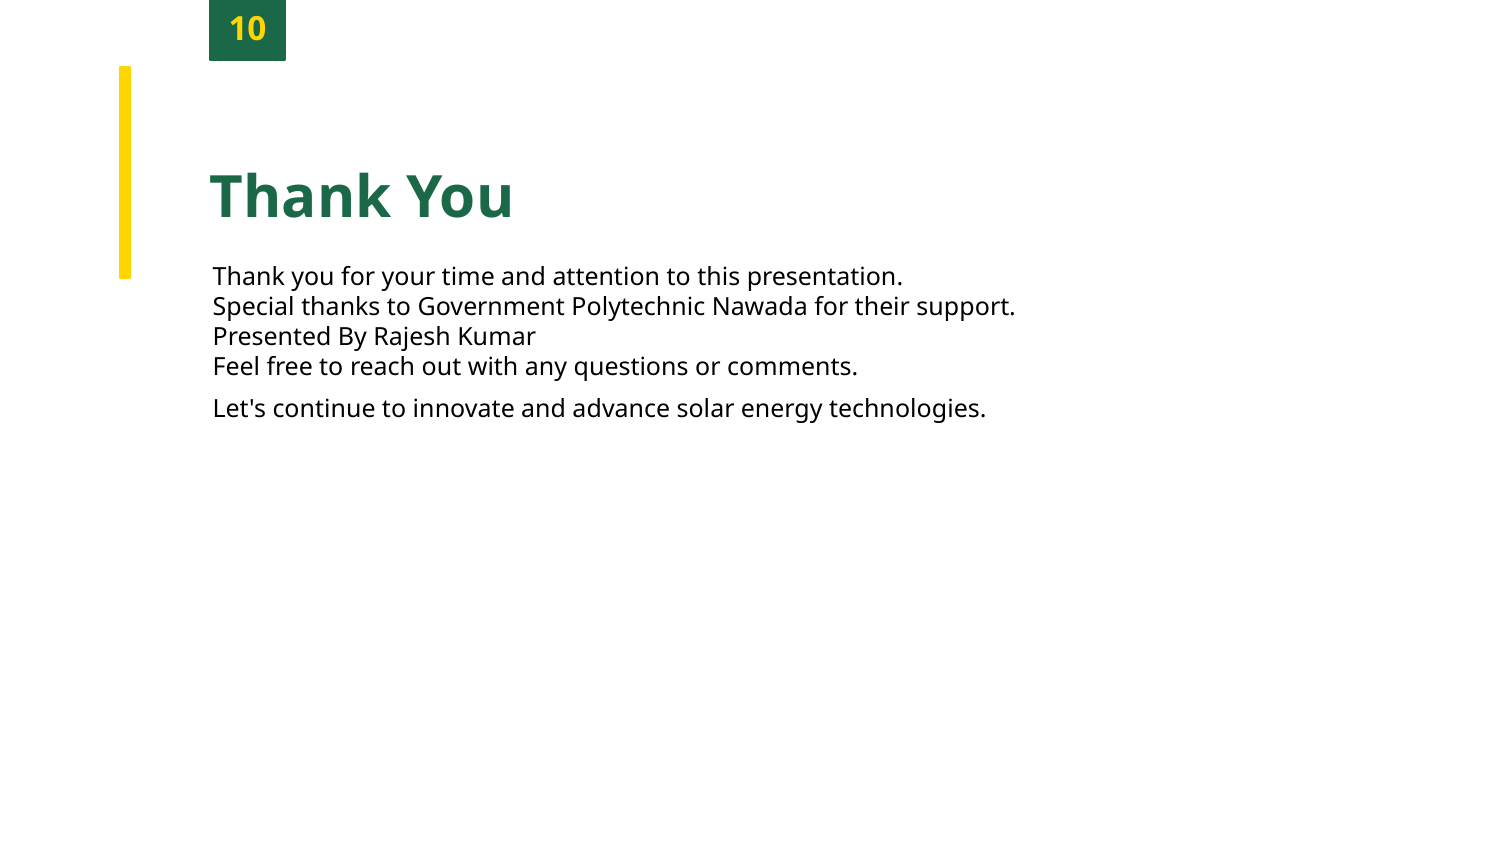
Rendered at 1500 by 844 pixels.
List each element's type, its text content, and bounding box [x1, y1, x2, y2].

text_box 10 [209, 0, 285, 60]
text_box Thank You [194, 151, 1395, 237]
text_box Thank you for your time and attention to this presentation. Special thanks to Government Polytechnic Nawada for their support. Presented By Rajesh Kumar Feel free to reach out with any questions or comments. Let's continue to innovate and advance solar energy technologies. [197, 253, 1398, 802]
text_box [119, 67, 131, 279]
